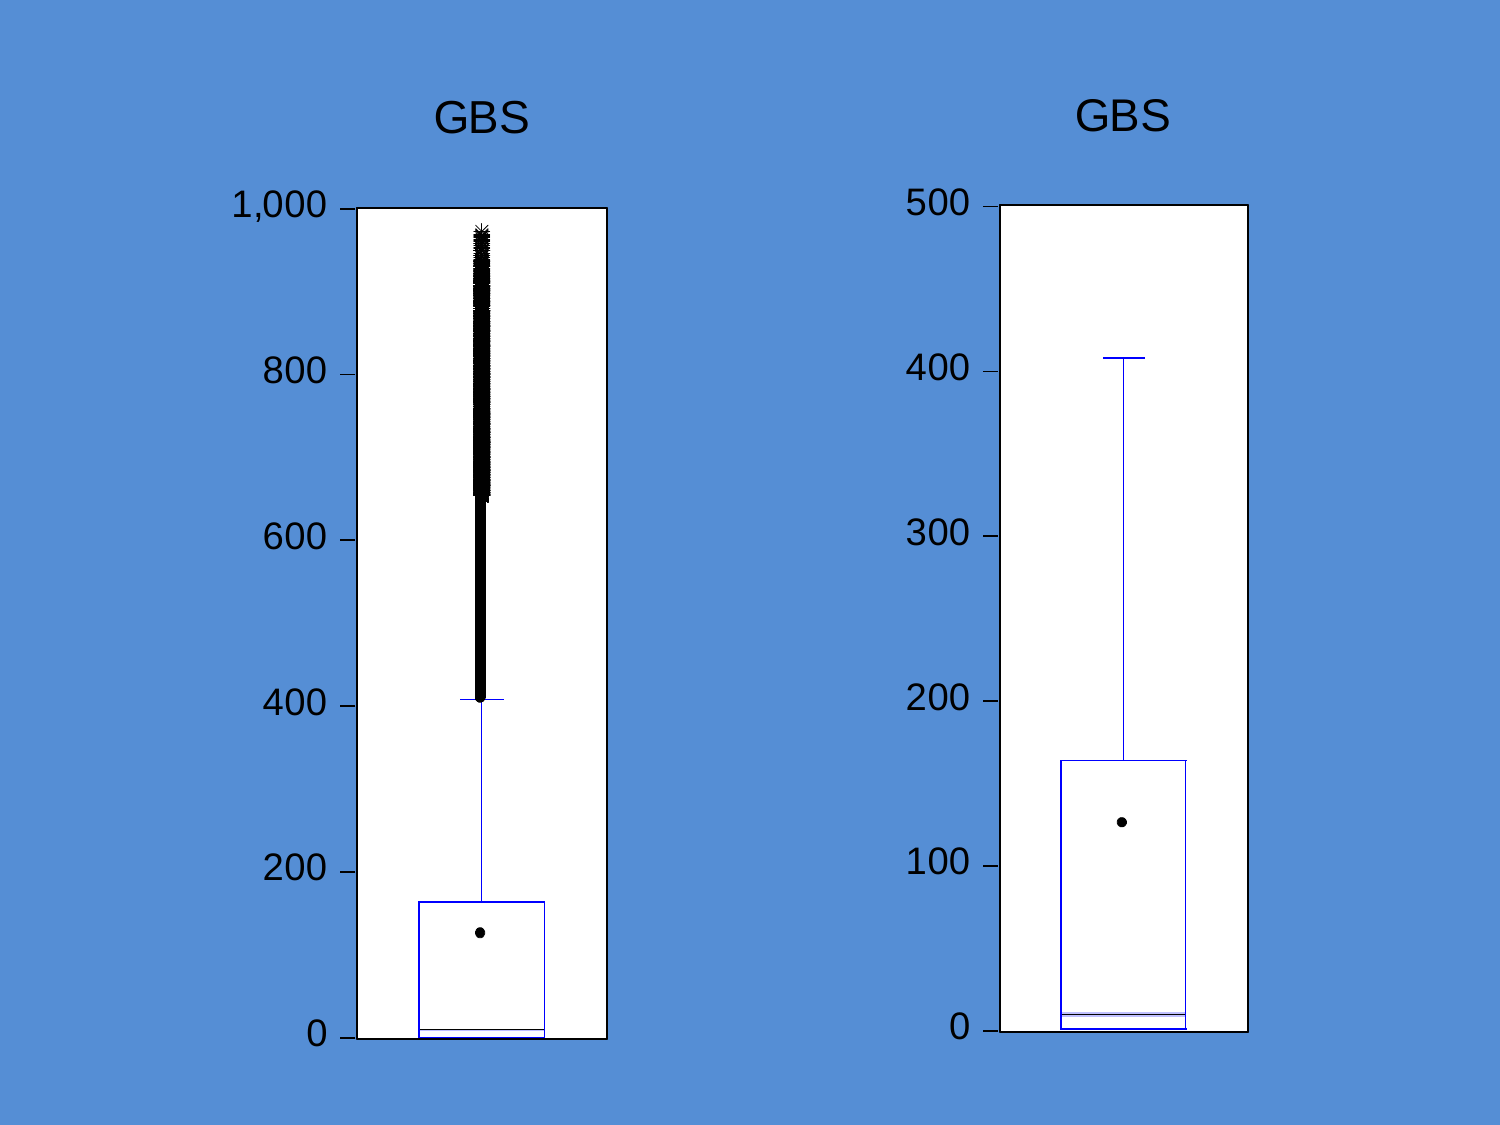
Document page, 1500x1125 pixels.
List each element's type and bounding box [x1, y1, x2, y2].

text_box [905, 89, 1256, 1050]
text_box [230, 91, 613, 1058]
